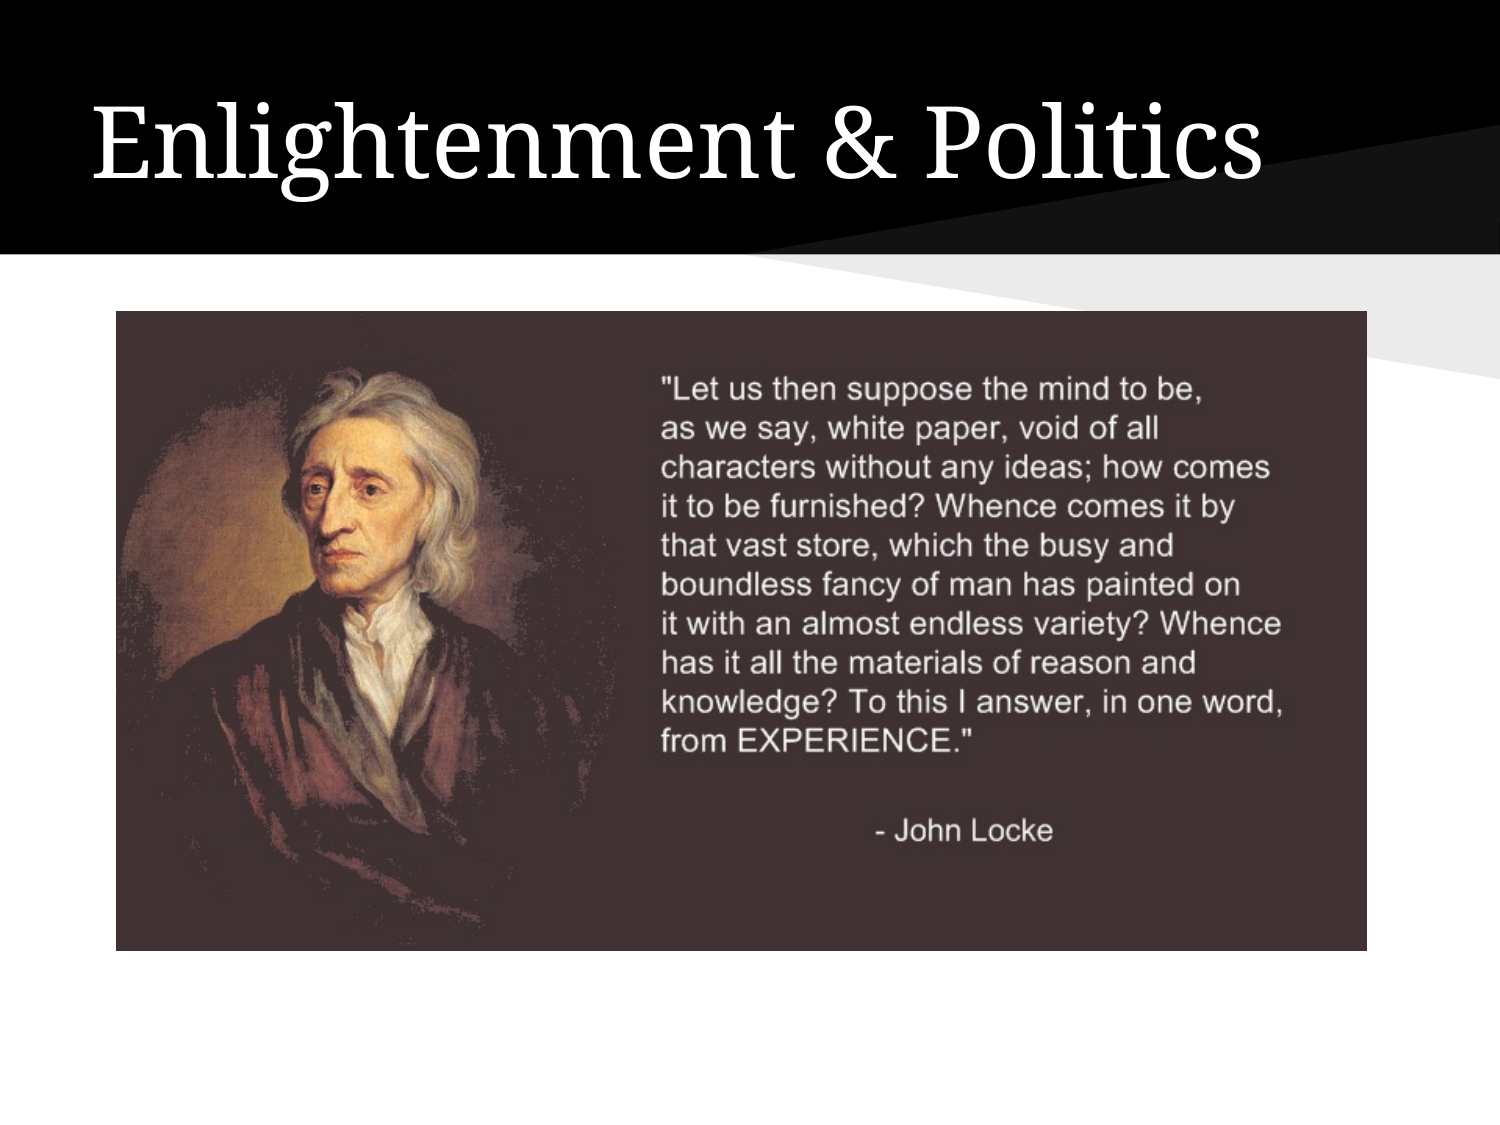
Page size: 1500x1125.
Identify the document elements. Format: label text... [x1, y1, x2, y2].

title Enlightenment & Politics [75, 45, 1425, 233]
picture [115, 310, 1367, 951]
